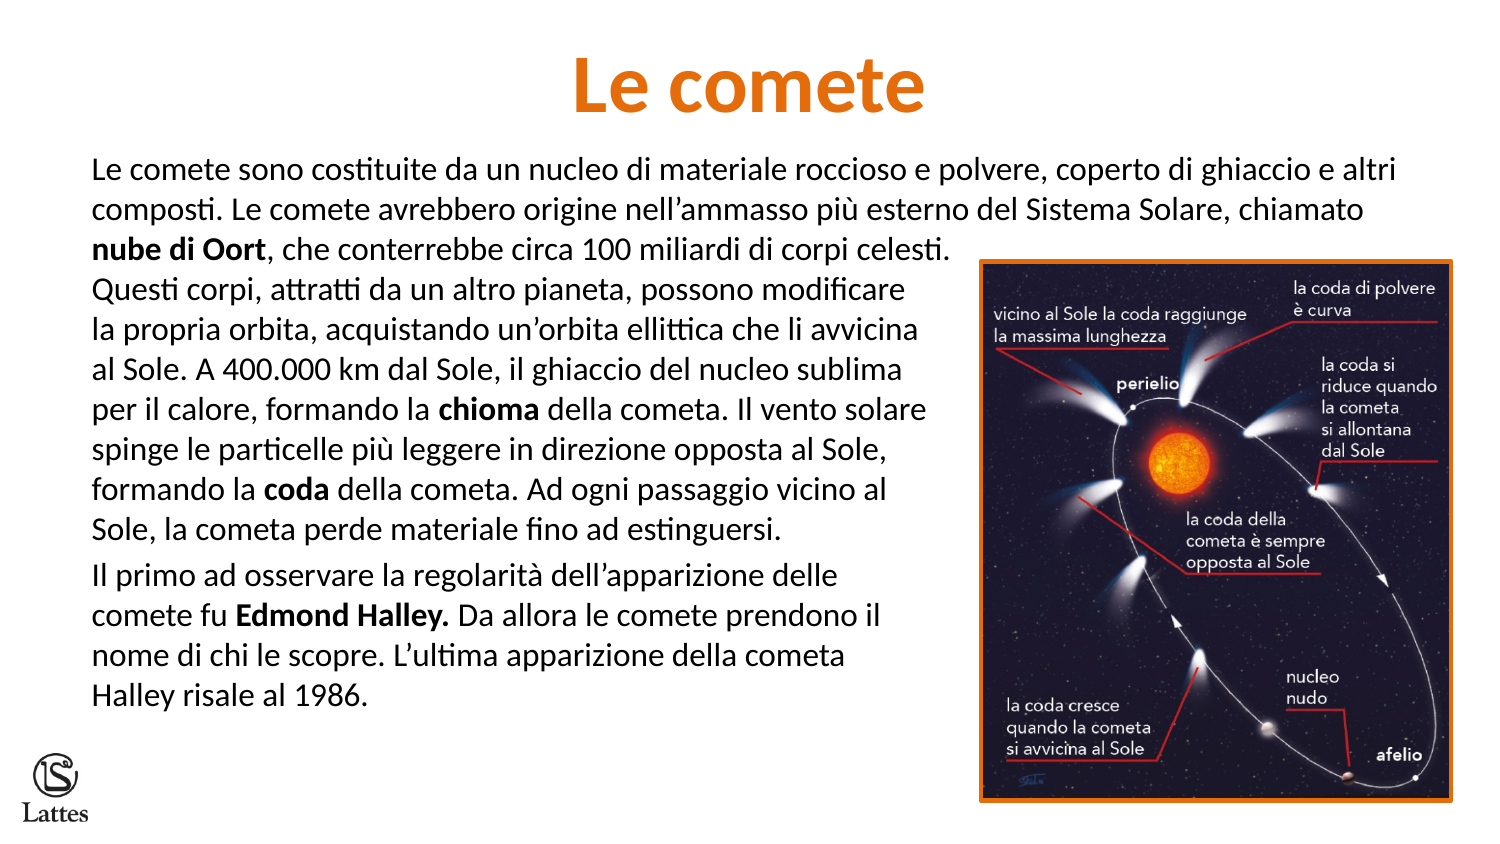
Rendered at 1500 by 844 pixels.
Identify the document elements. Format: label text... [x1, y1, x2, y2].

list Le comete sono costituite da un nucleo di materiale roccioso e polvere, coperto di ghiaccio e altri composti. Le comete avrebbero origine nell’ammasso più esterno del Sistema Solare, chiamato nube di Oort, che conterrebbe circa 100 miliardi di corpi celesti. Questi corpi, attratti da un altro pianeta, possono modificare la propria orbita, acquistando un’orbita ellittica che li avvicina al Sole. A 400.000 km dal Sole, il ghiaccio del nucleo sublima per il calore, formando la chioma della cometa. Il vento solare spinge le particelle più leggere in direzione opposta al Sole, formando la coda della cometa. Ad ogni passaggio vicino al Sole, la cometa perde materiale fino ad estinguersi. Il primo ad osservare la regolarità dell’apparizione delle comete fu Edmond Halley. Da allora le comete prendono il nome di chi le scopre. L’ultima apparizione della cometa Halley risale al 1986. [76, 140, 1427, 753]
picture [982, 263, 1449, 799]
picture [21, 752, 88, 823]
title Le comete [75, 8, 1425, 149]
